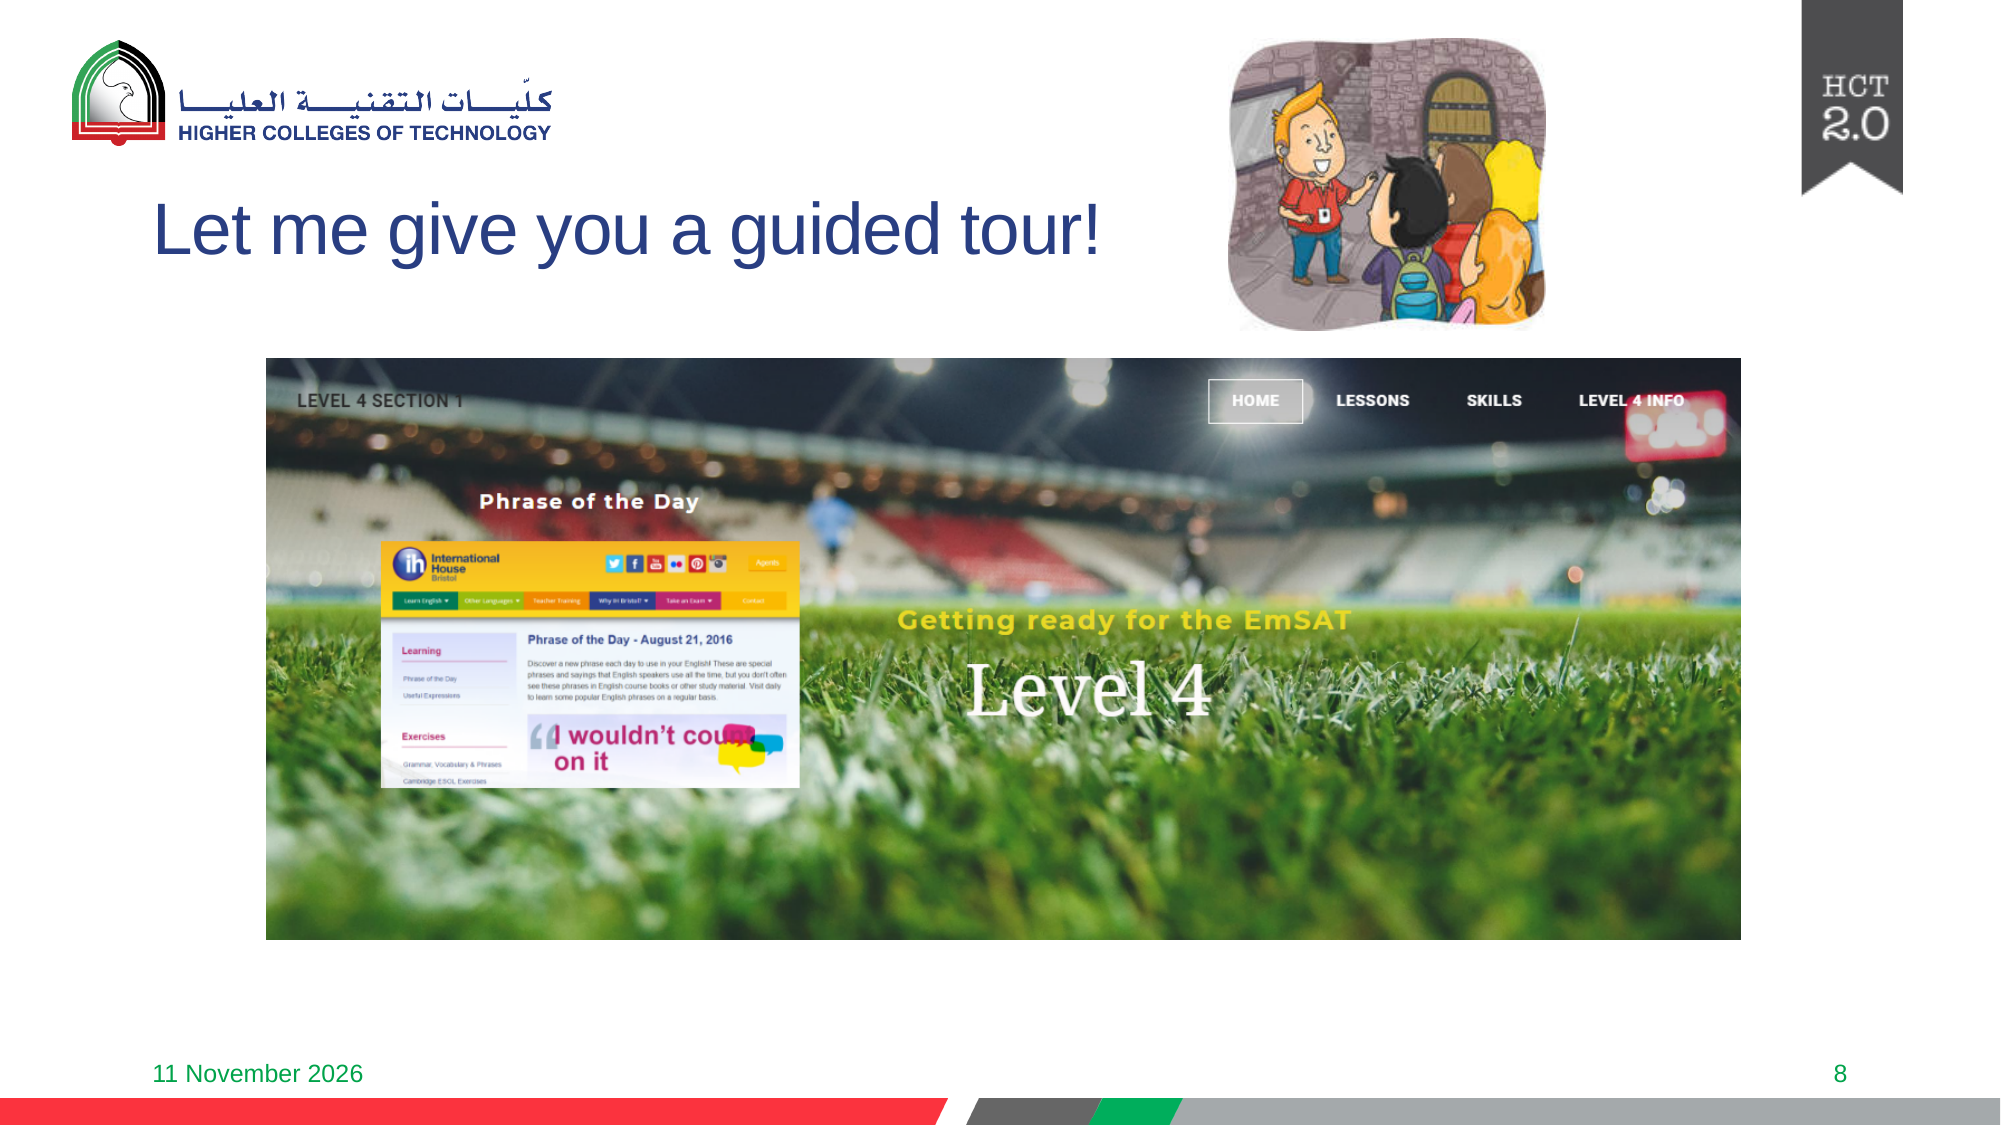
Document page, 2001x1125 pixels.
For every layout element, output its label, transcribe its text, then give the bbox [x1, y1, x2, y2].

title Let me give you a guided tour! [1553, 59, 1863, 278]
picture [266, 357, 1742, 941]
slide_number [137, 1042, 675, 1103]
title Let me give you a guided tour! [137, 59, 1224, 278]
picture [1227, 37, 1546, 332]
slide_number 8 [1325, 1042, 1863, 1103]
picture [72, 40, 552, 146]
